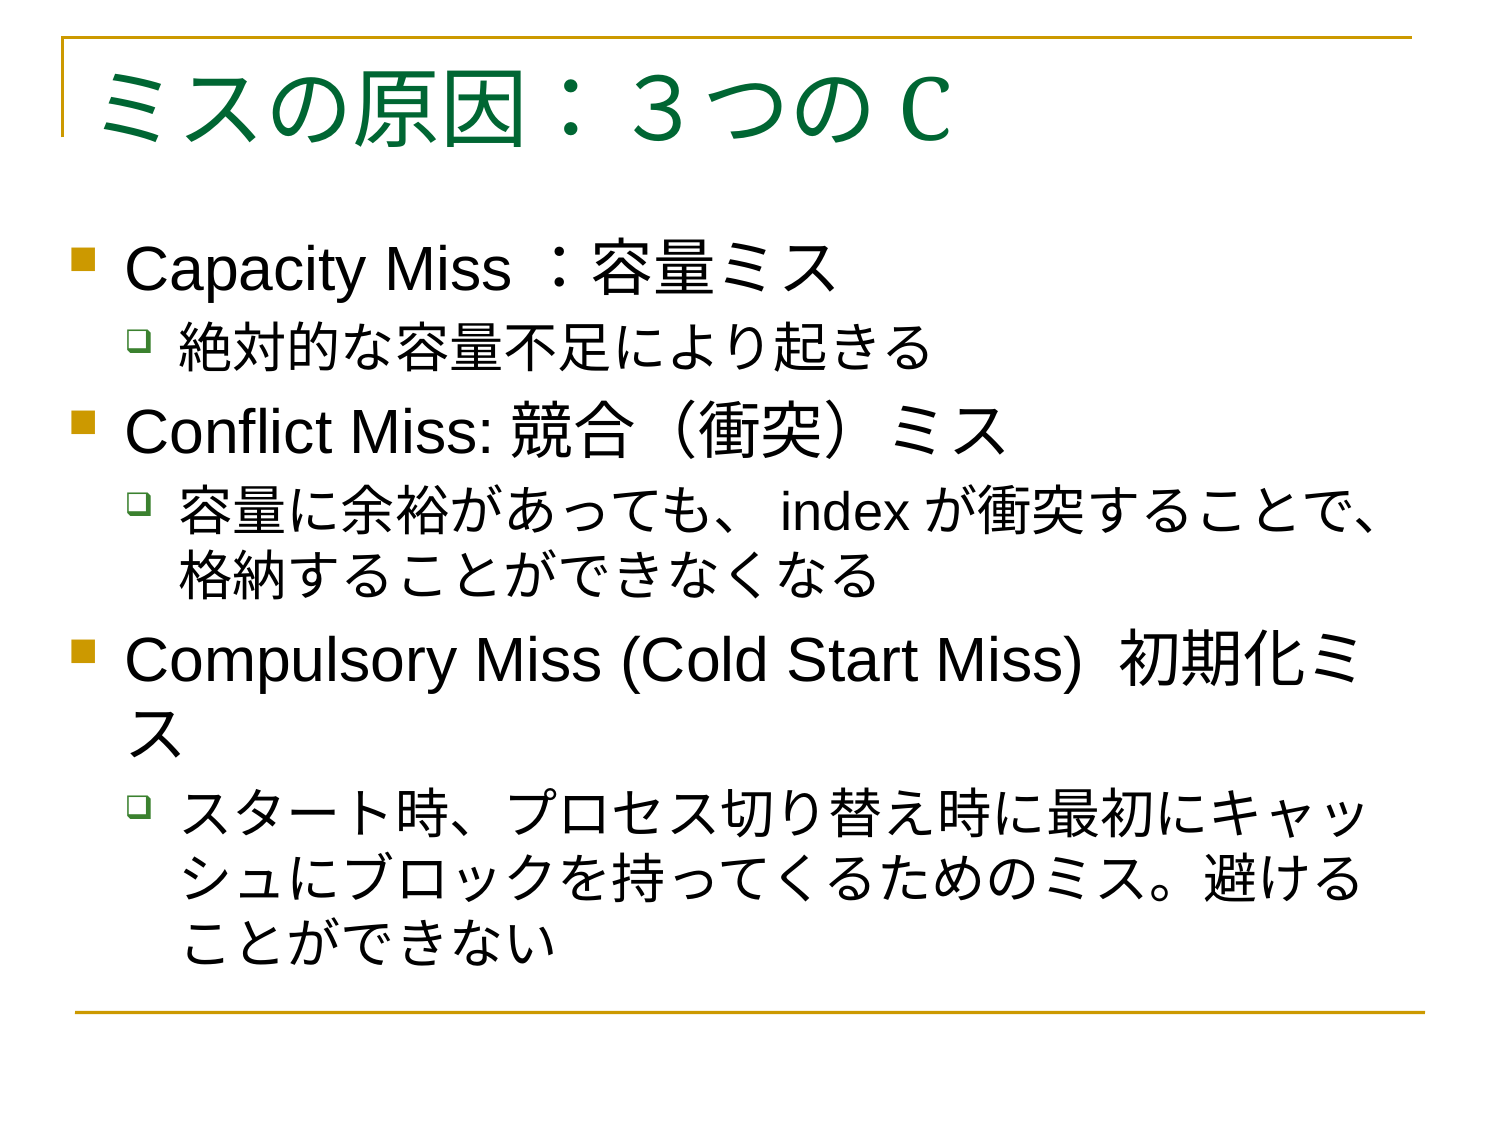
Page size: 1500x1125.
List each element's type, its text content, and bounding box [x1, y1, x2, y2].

title ミスの原因：３つのC [75, 45, 1425, 220]
list Capacity Miss：容量ミス 絶対的な容量不足により起きる Conflict Miss:競合（衝突）ミス 容量に余裕があっても、indexが衝突することで、格納することができなくなる Compulsory Miss (Cold Start Miss) 初期化ミス スタート時、プロセス切り替え時に最初にキャッシュにブロックを持ってくるためのミス。避けることができない [53, 220, 1425, 964]
